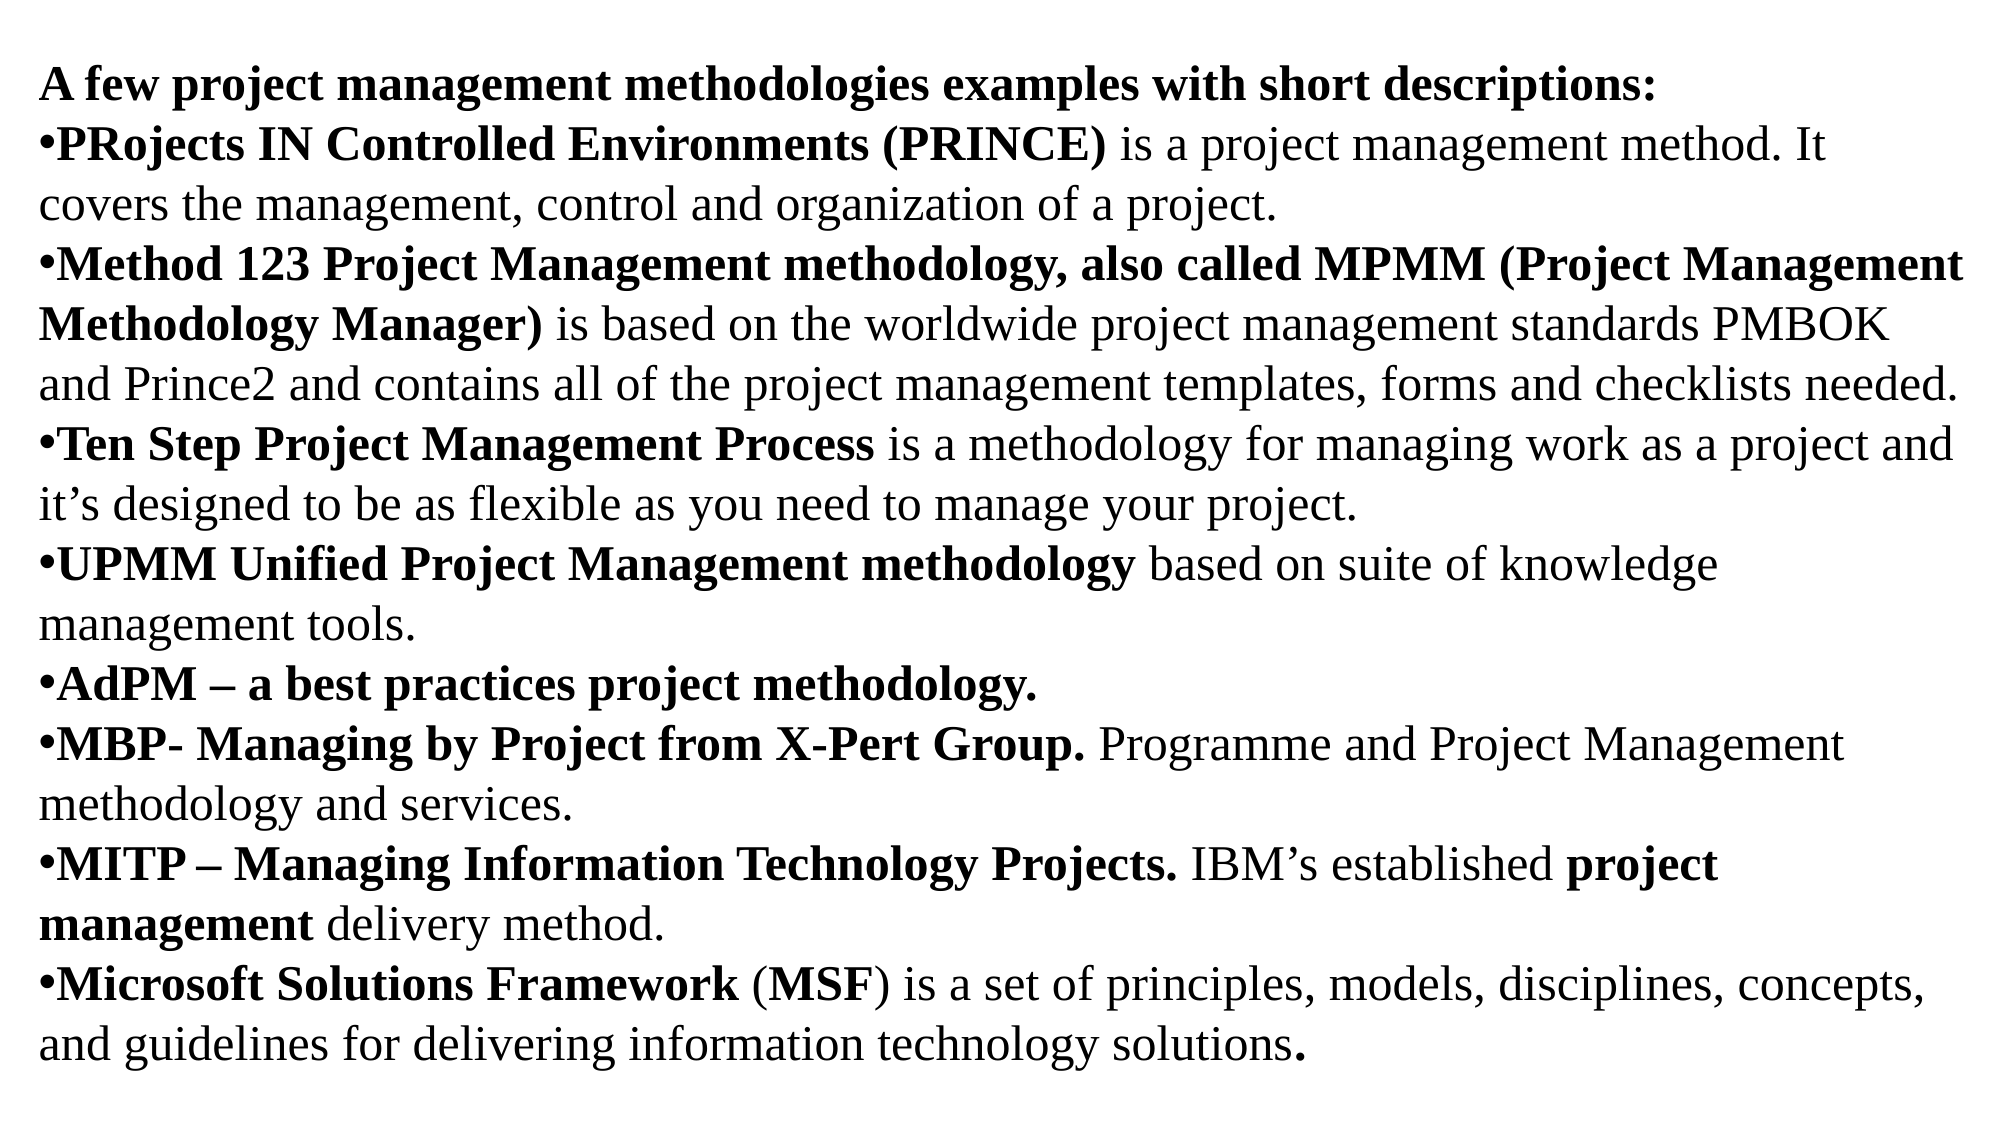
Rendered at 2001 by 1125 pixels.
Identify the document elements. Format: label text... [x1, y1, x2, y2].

text_box A few project management methodologies examples with short descriptions: PRojects IN Controlled Environments (PRINCE) is a project management method. It covers the management, control and organization of a project. Method 123 Project Management methodology, also called MPMM (Project Management Methodology Manager) is based on the worldwide project management standards PMBOK and Prince2 and contains all of the project management templates, forms and checklists needed. Ten Step Project Management Process is a methodology for managing work as a project and it’s designed to be as flexible as you need to manage your project. UPMM Unified Project Management methodology based on suite of knowledge management tools. AdPM – a best practices project methodology. MBP- Managing by Project from X-Pert Group. Programme and Project Management methodology and services. MITP – Managing Information Technology Projects. IBM’s established project management delivery method. Microsoft Solutions Framework (MSF) is a set of principles, models, disciplines, concepts, and guidelines for delivering information technology solutions. [24, 43, 1980, 1079]
